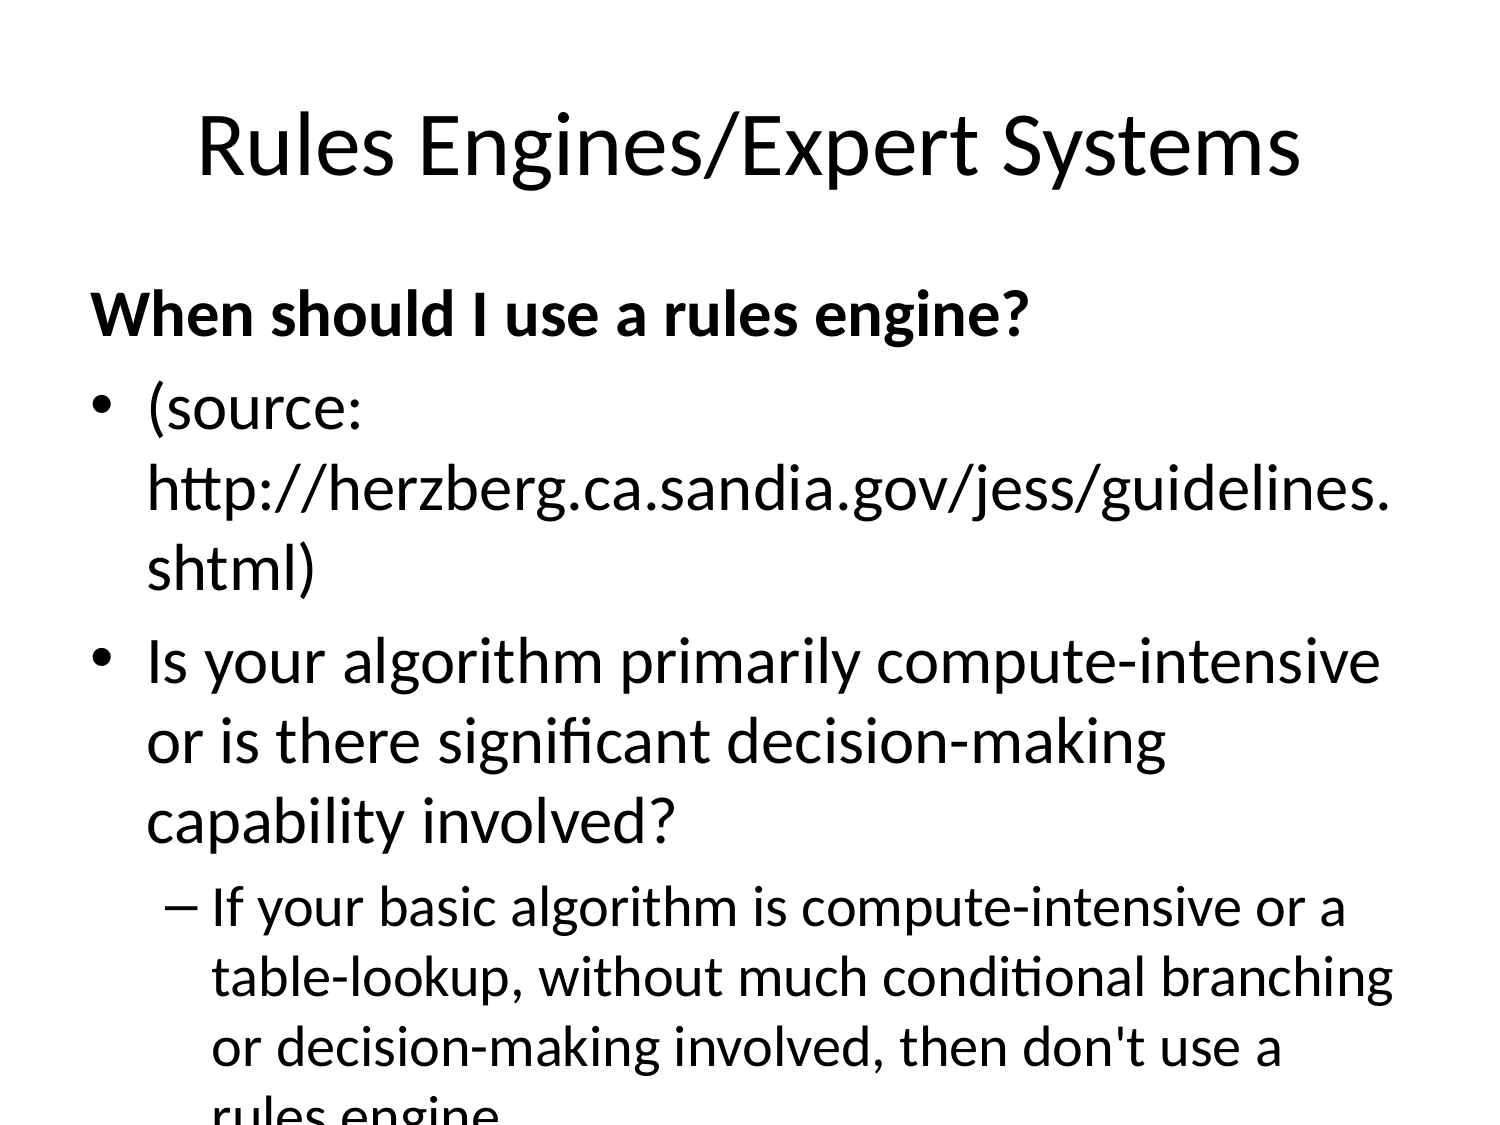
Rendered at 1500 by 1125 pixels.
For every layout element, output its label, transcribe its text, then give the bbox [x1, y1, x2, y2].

title Rules Engines/Expert Systems [75, 45, 1425, 233]
list When should I use a rules engine? (source: http://herzberg.ca.sandia.gov/jess/guidelines.shtml) Is your algorithm primarily compute-intensive or is there significant decision-making capability involved? If your basic algorithm is compute-intensive or a table-lookup, without much conditional branching or decision-making involved, then don't use a rules engine. If however, the algorithm involves significant conditional branching or decision-making, then consider using a rules engine. [75, 262, 1425, 1005]
